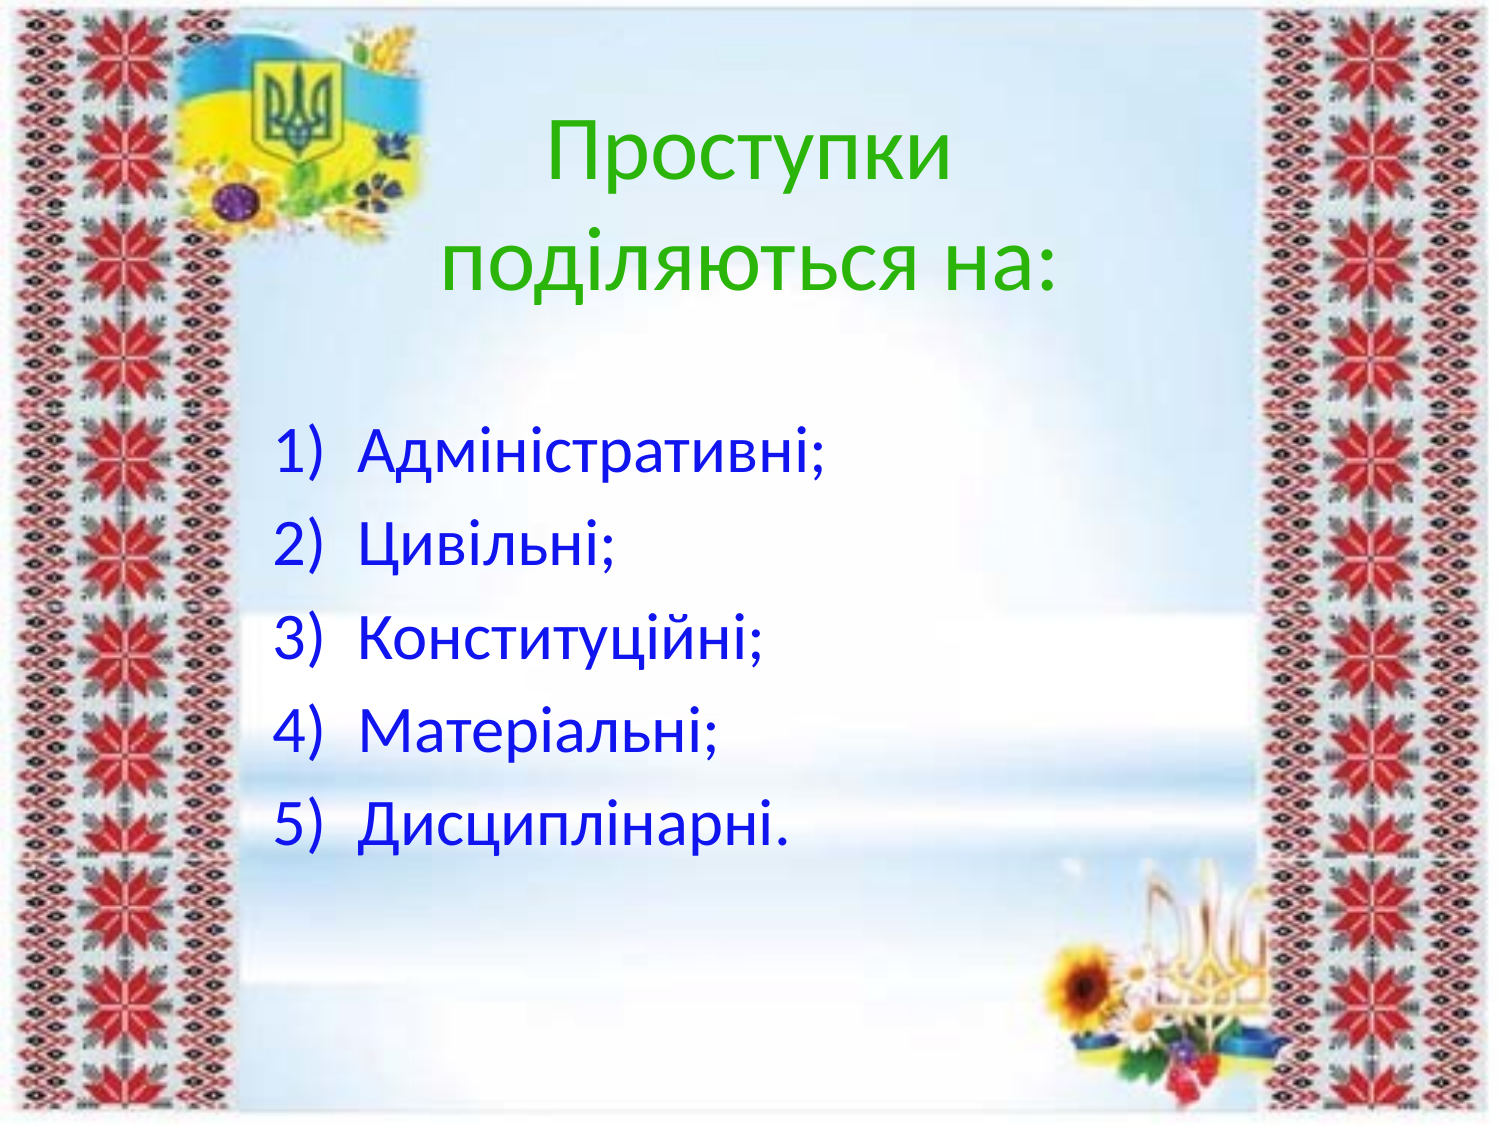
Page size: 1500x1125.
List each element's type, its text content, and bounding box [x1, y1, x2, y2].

title Проступки поділяються на: [222, 45, 1278, 352]
list Адміністративні; Цивільні; Конституційні; Матеріальні; Дисциплінарні. [257, 398, 1290, 1020]
picture [0, 0, 1500, 1125]
